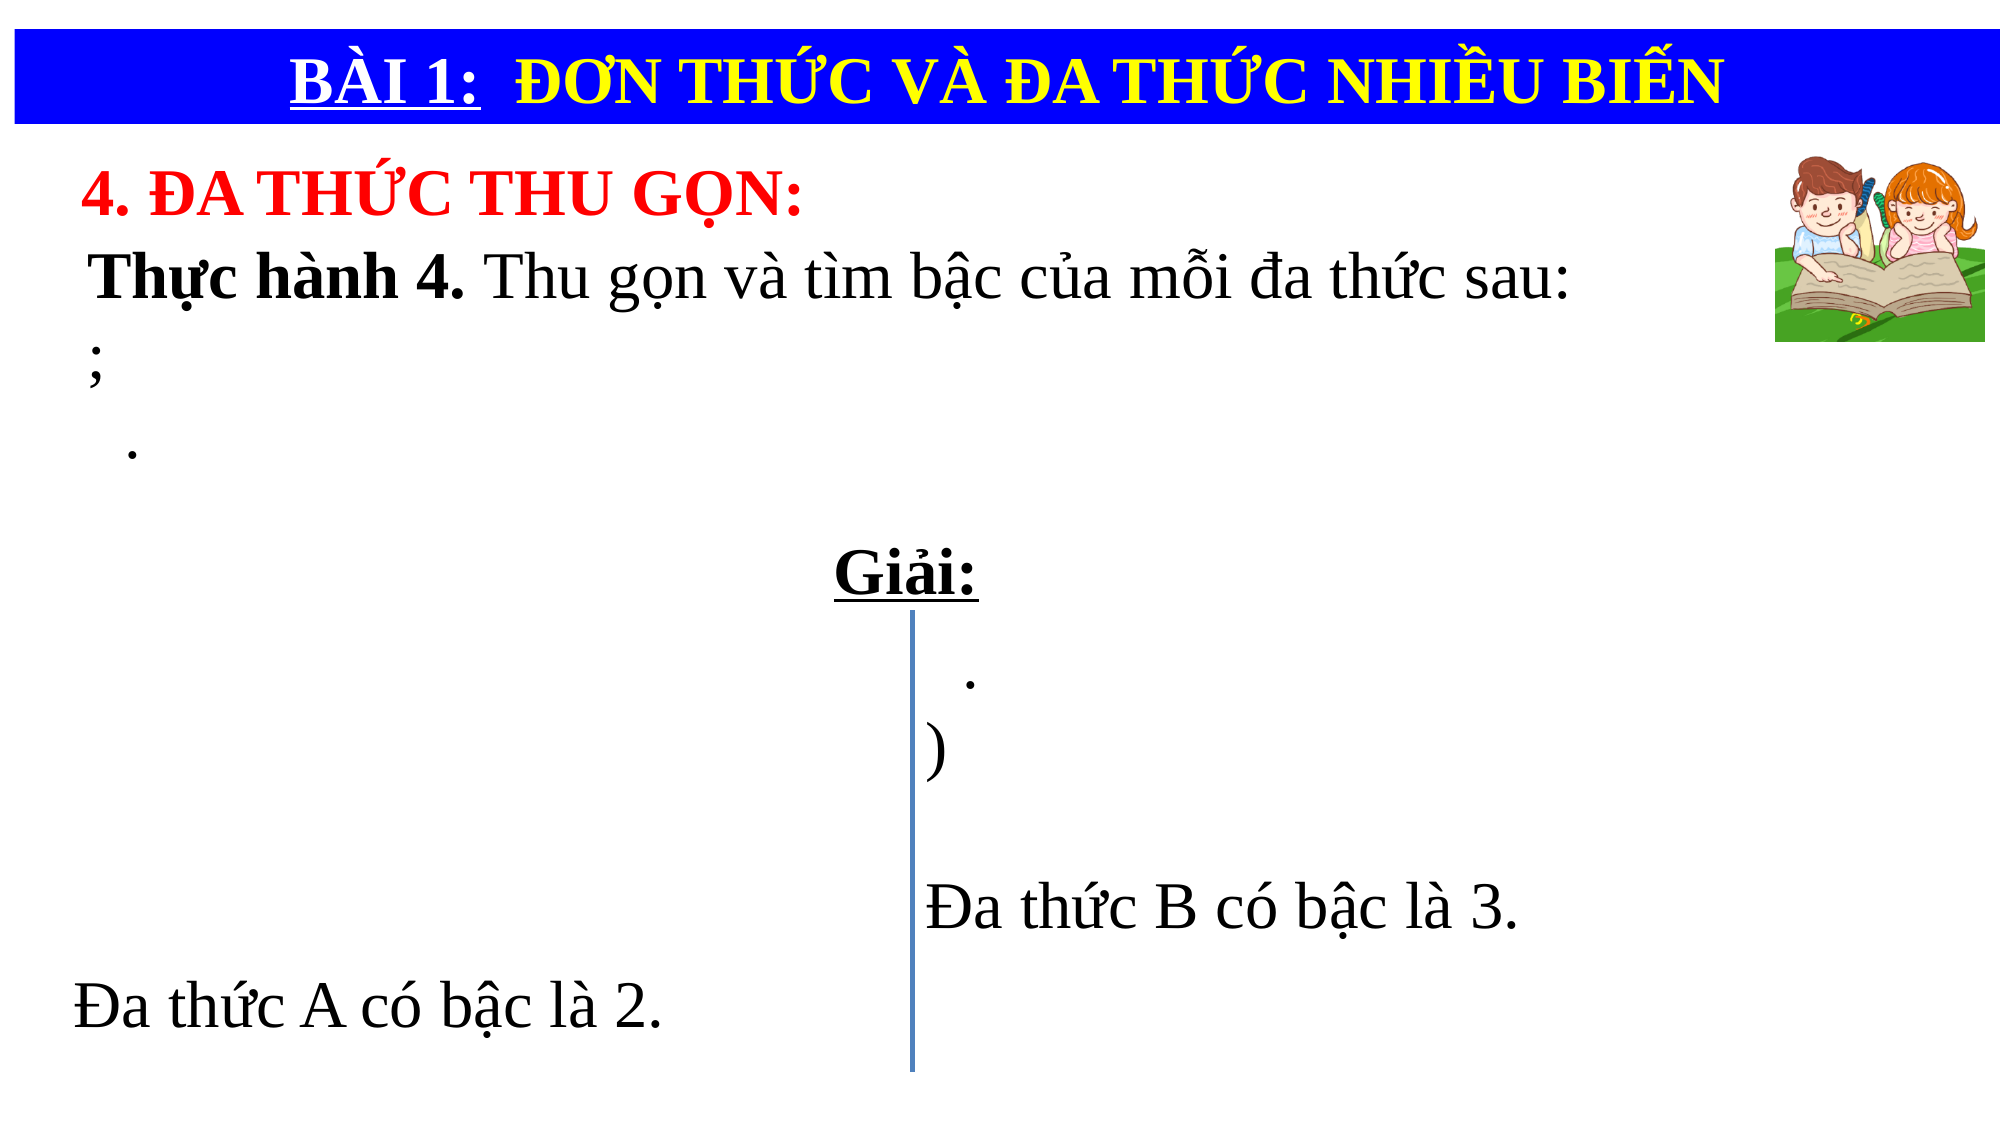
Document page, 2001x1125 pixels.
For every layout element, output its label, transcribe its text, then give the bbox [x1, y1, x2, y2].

text_box 4. ĐA THỨC THU GỌN: [0, 141, 925, 237]
text_box Giải: [749, 520, 1063, 616]
text_box BÀI 1: ĐƠN THỨC VÀ ĐA THỨC NHIỀU BIẾN [14, 29, 2000, 124]
picture [1774, 131, 1985, 342]
